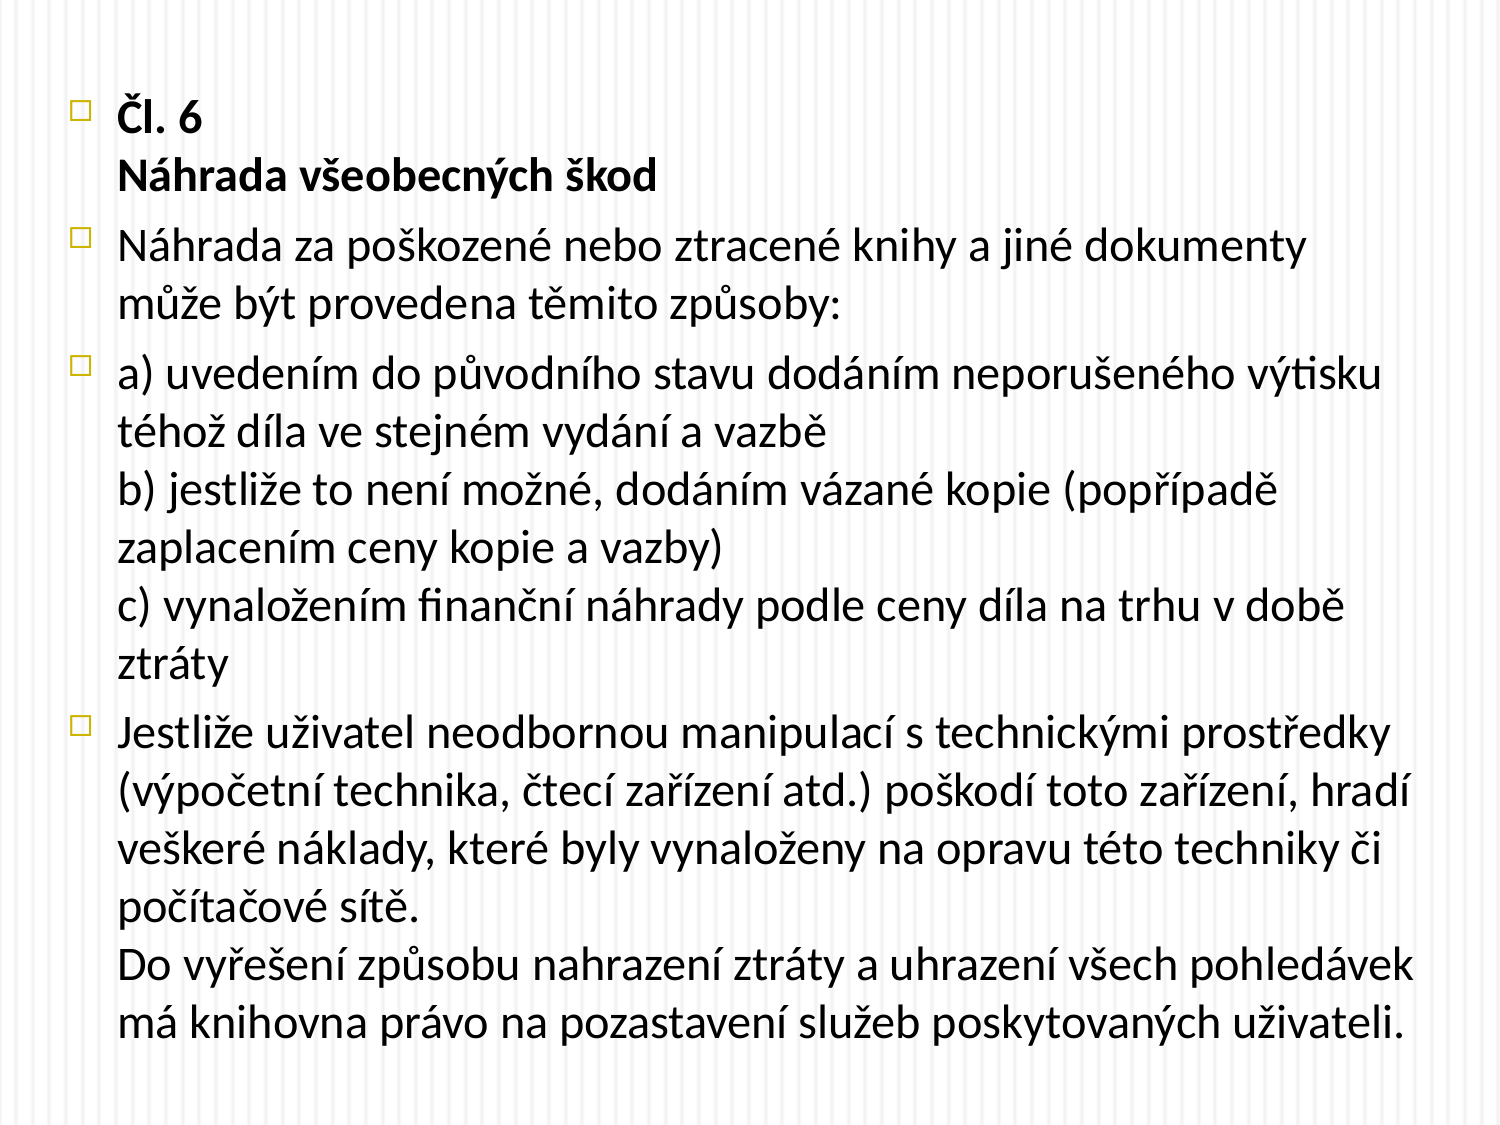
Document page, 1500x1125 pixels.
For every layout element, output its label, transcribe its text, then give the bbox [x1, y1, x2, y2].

list Čl. 6 Náhrada všeobecných škod Náhrada za poškozené nebo ztracené knihy a jiné dokumenty může být provedena těmito způsoby: a) uvedením do původního stavu dodáním neporušeného výtisku téhož díla ve stejném vydání a vazbě b) jestliže to není možné, dodáním vázané kopie (popřípadě zaplacením ceny kopie a vazby) c) vynaložením finanční náhrady podle ceny díla na trhu v době ztráty Jestliže uživatel neodbornou manipulací s technickými prostředky (výpočetní technika, čtecí zařízení atd.) poškodí toto zařízení, hradí veškeré náklady, které byly vynaloženy na opravu této techniky či počítačové sítě. Do vyřešení způsobu nahrazení ztráty a uhrazení všech pohledávek má knihovna právo na pozastavení služeb poskytovaných uživateli. [53, 78, 1436, 1071]
